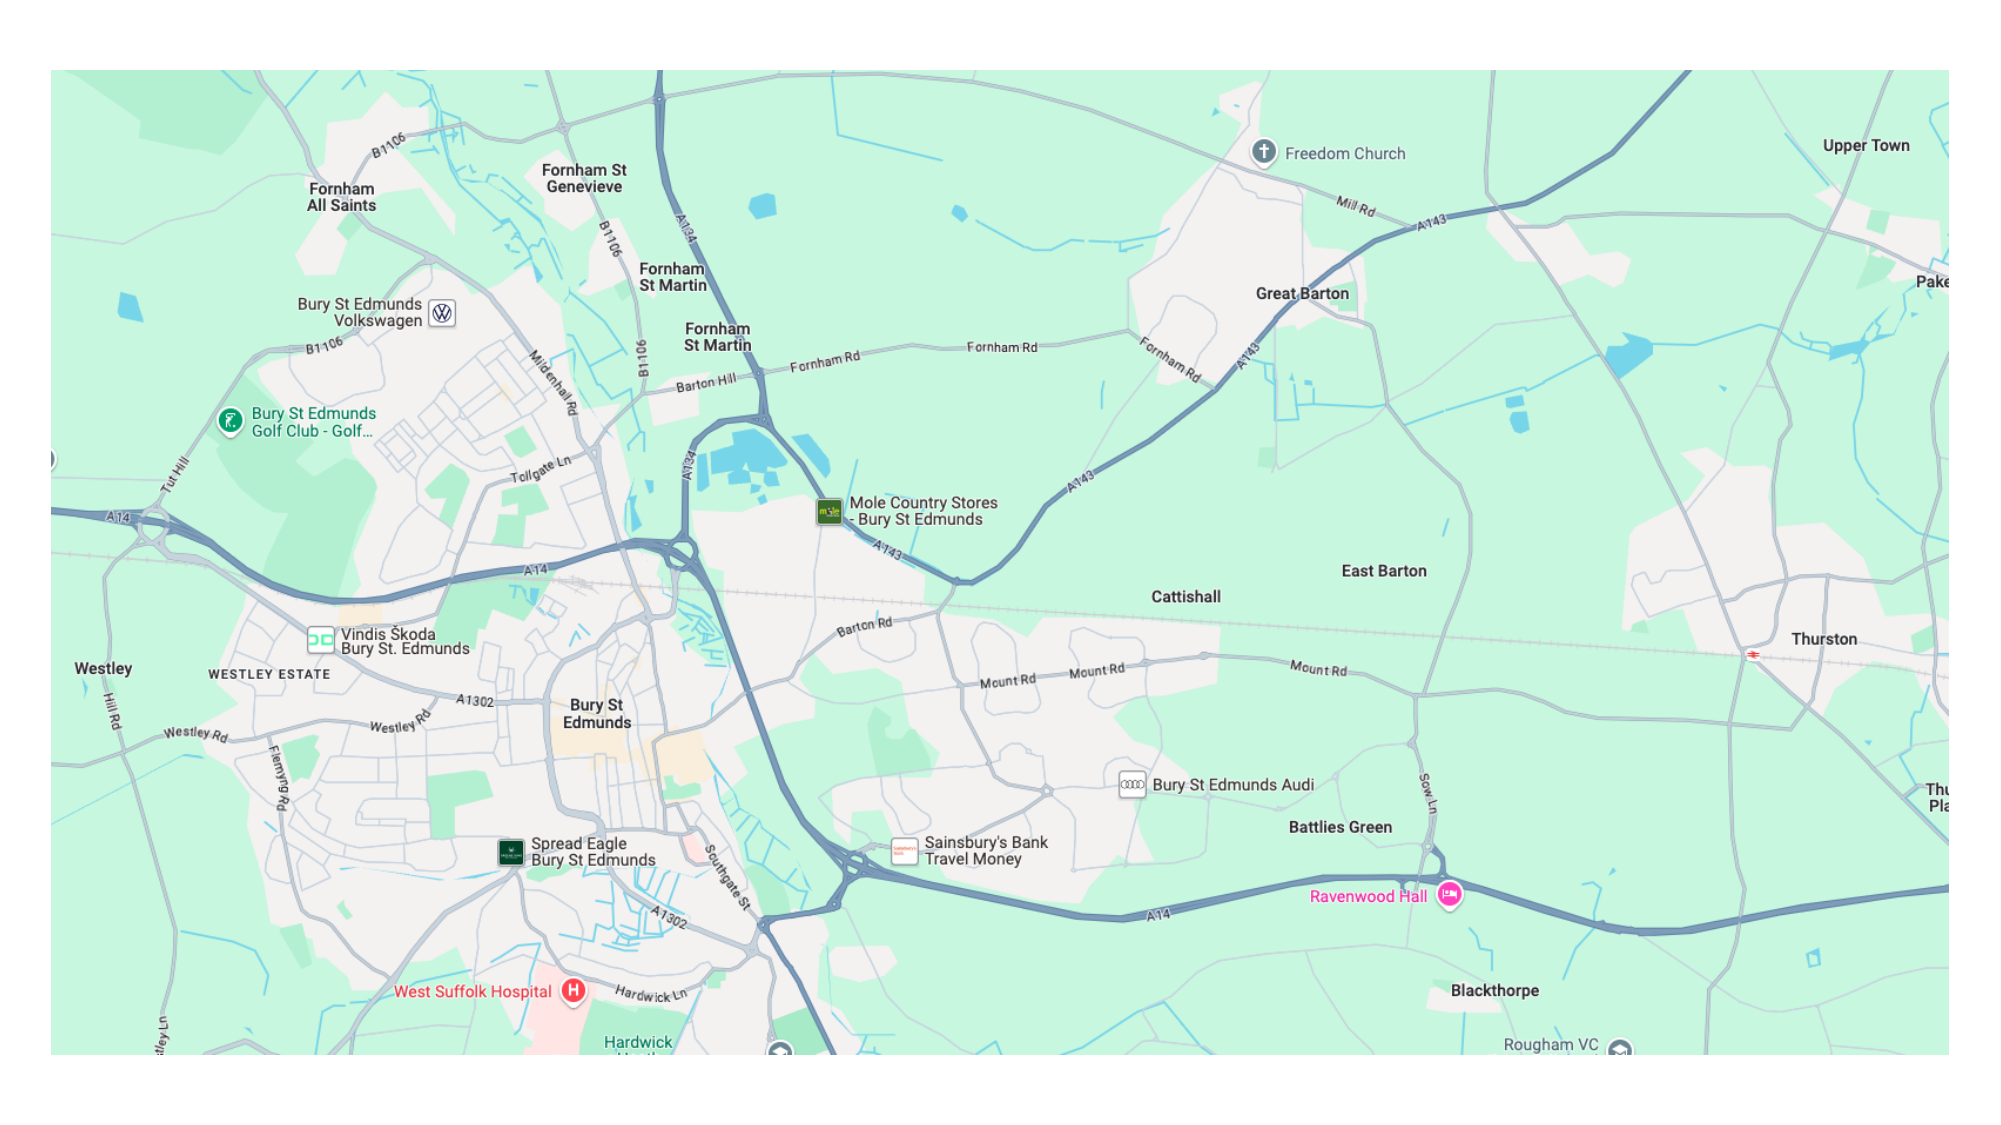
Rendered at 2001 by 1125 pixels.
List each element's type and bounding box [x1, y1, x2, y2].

picture [50, 70, 1949, 1055]
text_box [1504, 211, 1647, 432]
